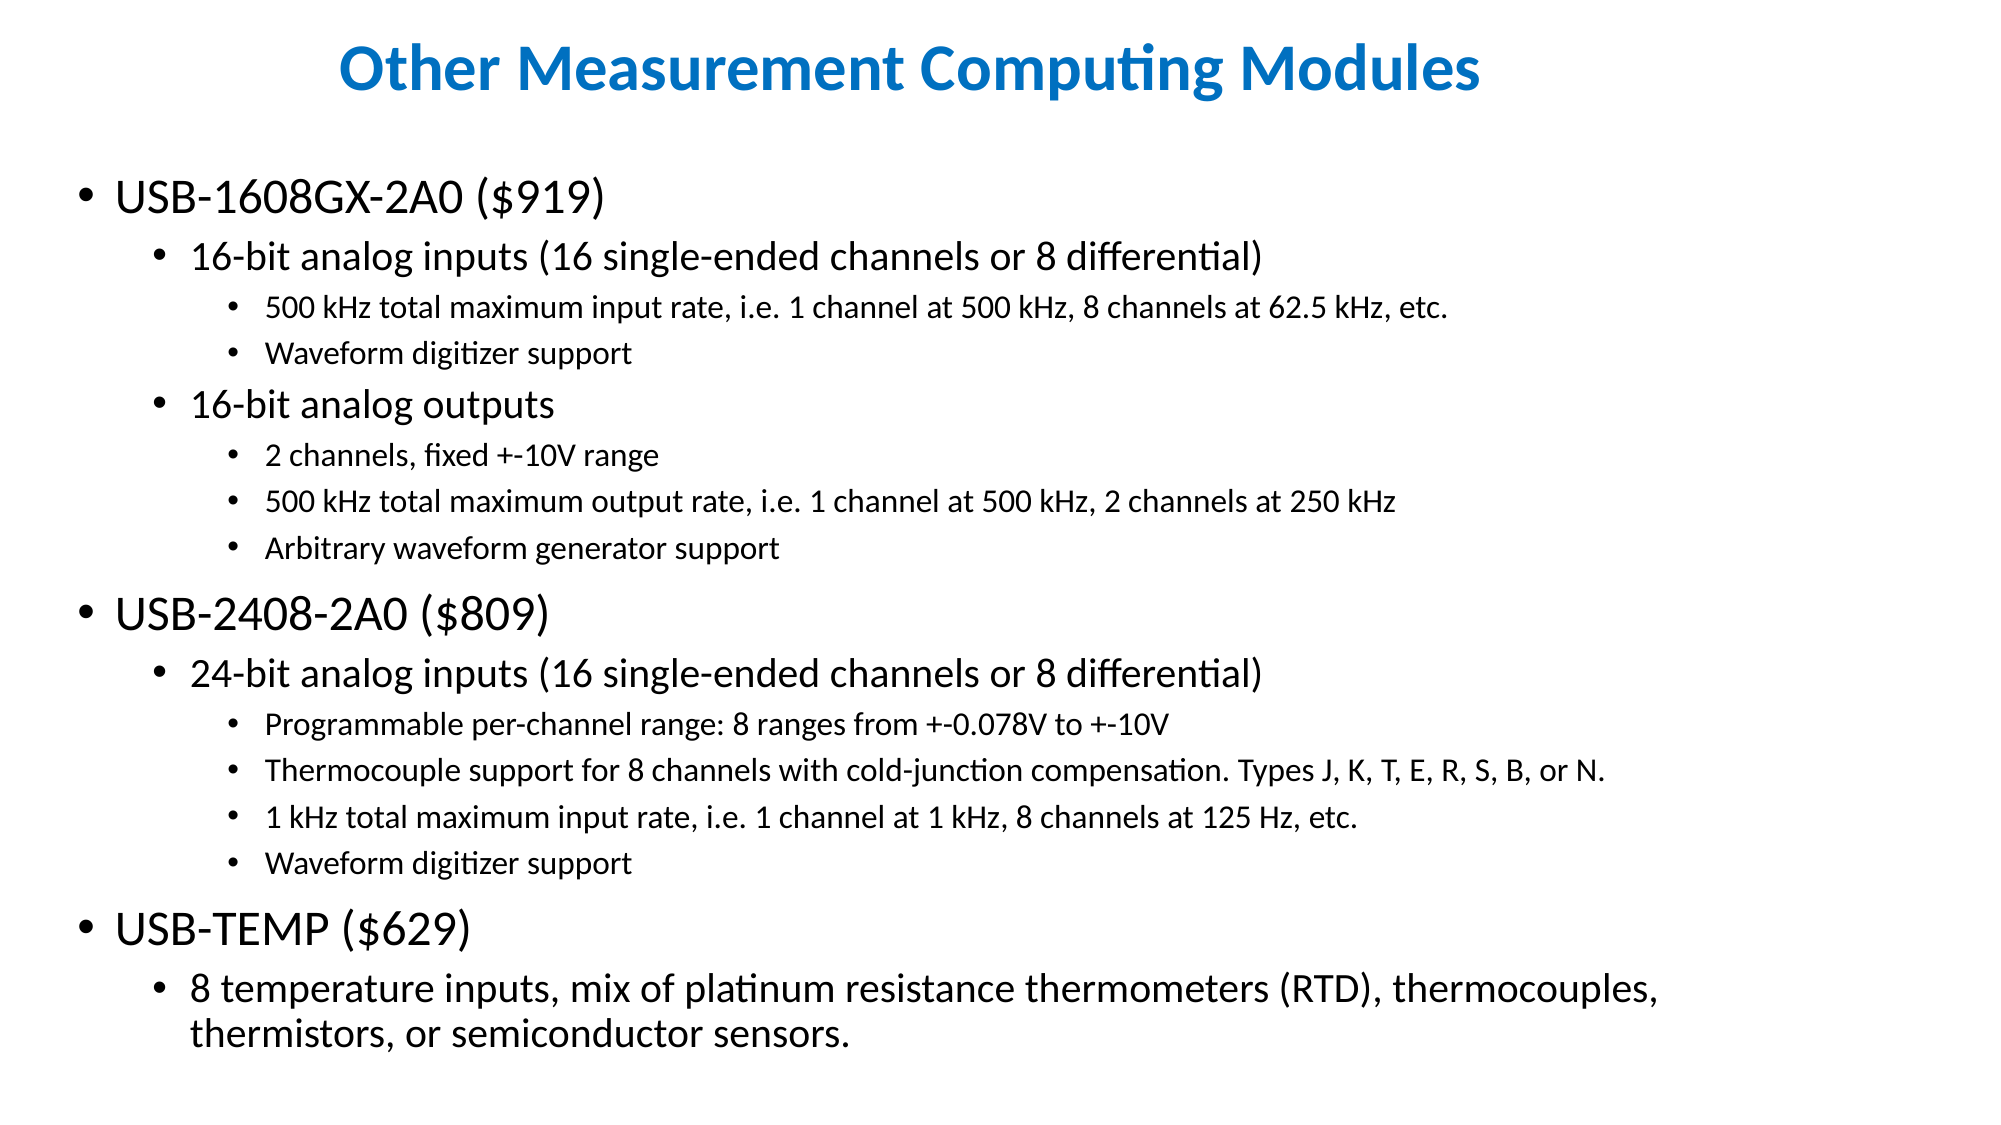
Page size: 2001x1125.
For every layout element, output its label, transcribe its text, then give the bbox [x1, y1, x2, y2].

title Other Measurement Computing Modules [324, 24, 1600, 113]
list USB-1608GX-2A0 ($919) 16-bit analog inputs (16 single-ended channels or 8 differential) 500 kHz total maximum input rate, i.e. 1 channel at 500 kHz, 8 channels at 62.5 kHz, etc. Waveform digitizer support 16-bit analog outputs 2 channels, fixed +-10V range 500 kHz total maximum output rate, i.e. 1 channel at 500 kHz, 2 channels at 250 kHz Arbitrary waveform generator support USB-2408-2A0 ($809) 24-bit analog inputs (16 single-ended channels or 8 differential) Programmable per-channel range: 8 ranges from +-0.078V to +-10V Thermocouple support for 8 channels with cold-junction compensation. Types J, K, T, E, R, S, B, or N. 1 kHz total maximum input rate, i.e. 1 channel at 1 kHz, 8 channels at 125 Hz, etc. Waveform digitizer support USB-TEMP ($629) 8 temperature inputs, mix of platinum resistance thermometers (RTD), thermocouples, thermistors, or semiconductor sensors. [62, 162, 1750, 838]
